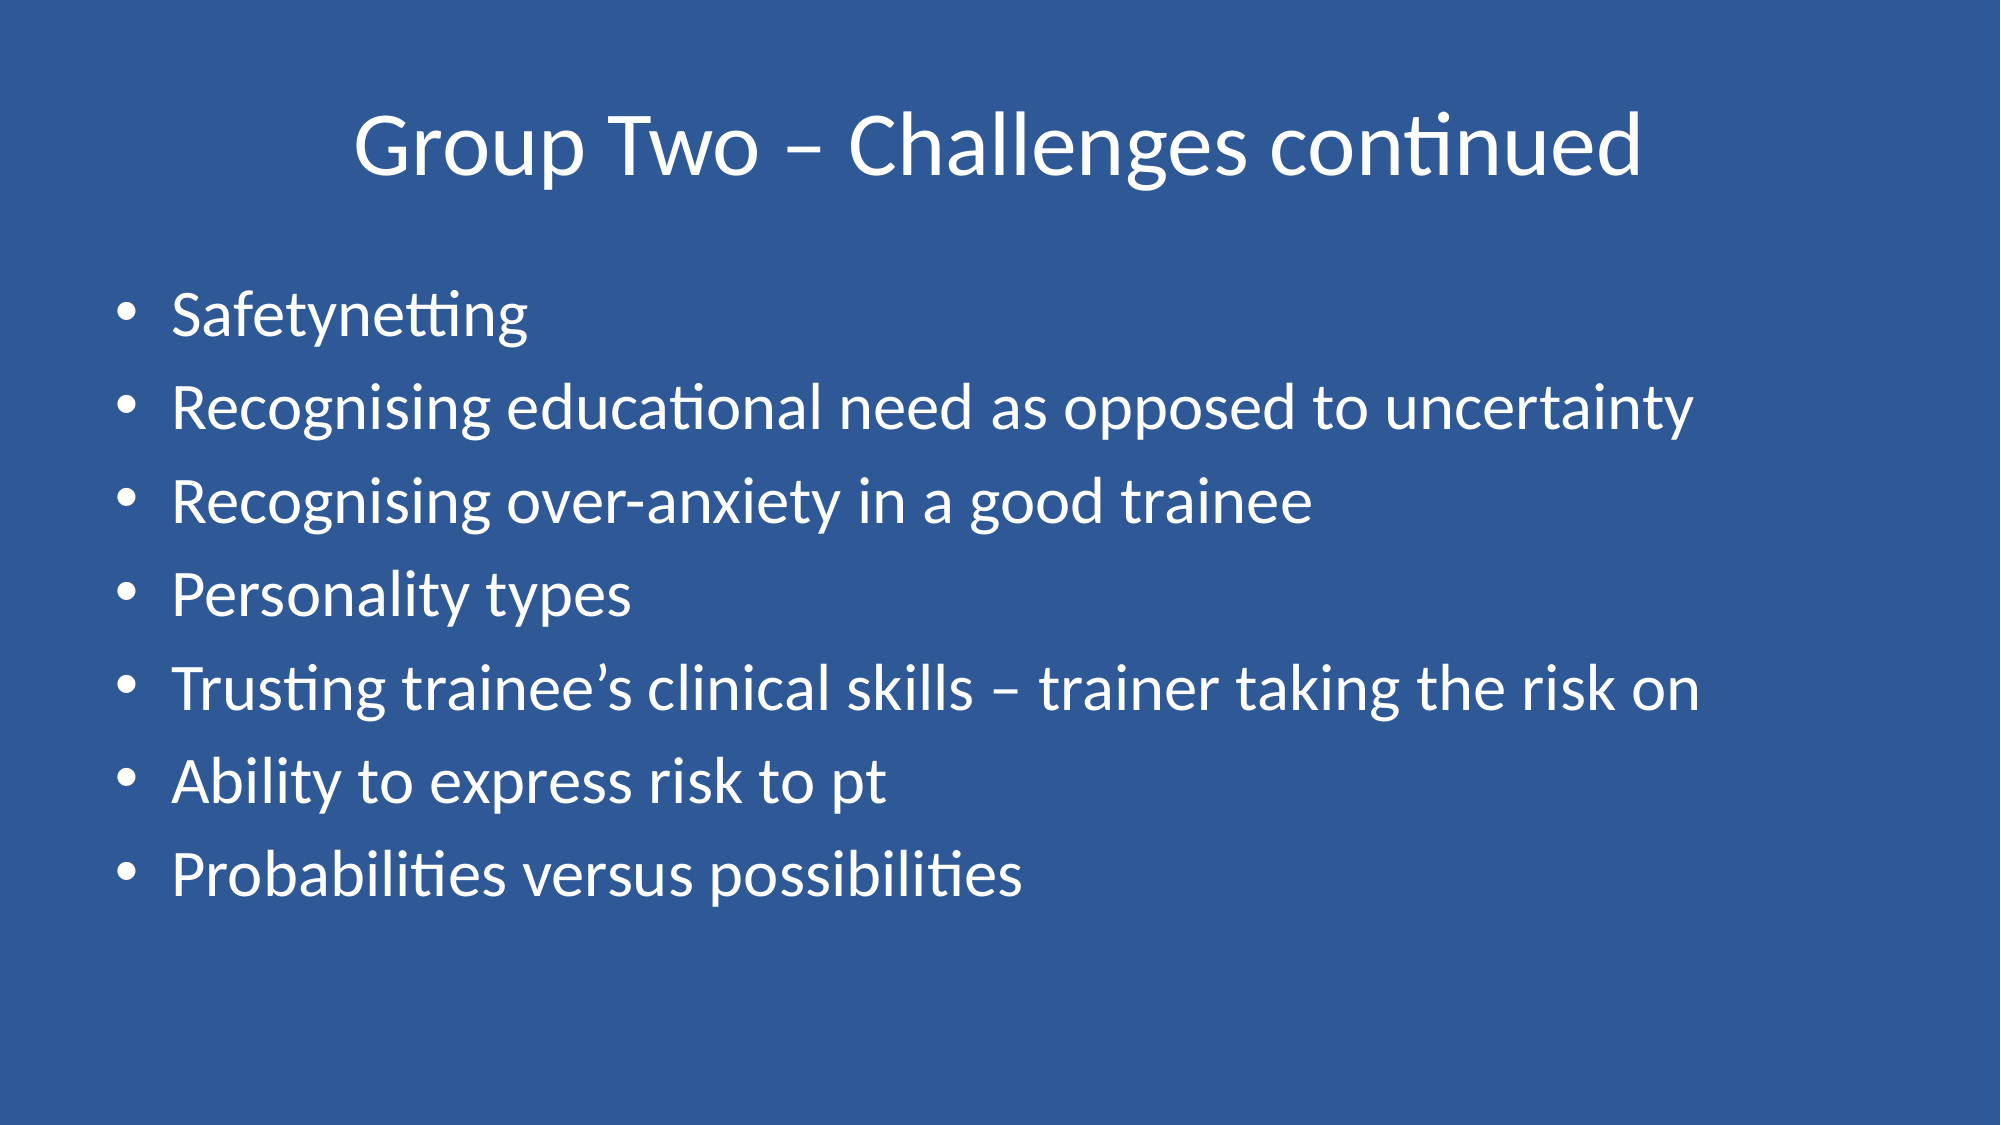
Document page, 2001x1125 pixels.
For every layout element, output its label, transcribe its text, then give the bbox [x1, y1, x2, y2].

list Safetynetting Recognising educational need as opposed to uncertainty Recognising over-anxiety in a good trainee Personality types Trusting trainee’s clinical skills – trainer taking the risk on Ability to express risk to pt Probabilities versus possibilities [99, 262, 1900, 1005]
title Group Two – Challenges continued [99, 45, 1900, 233]
